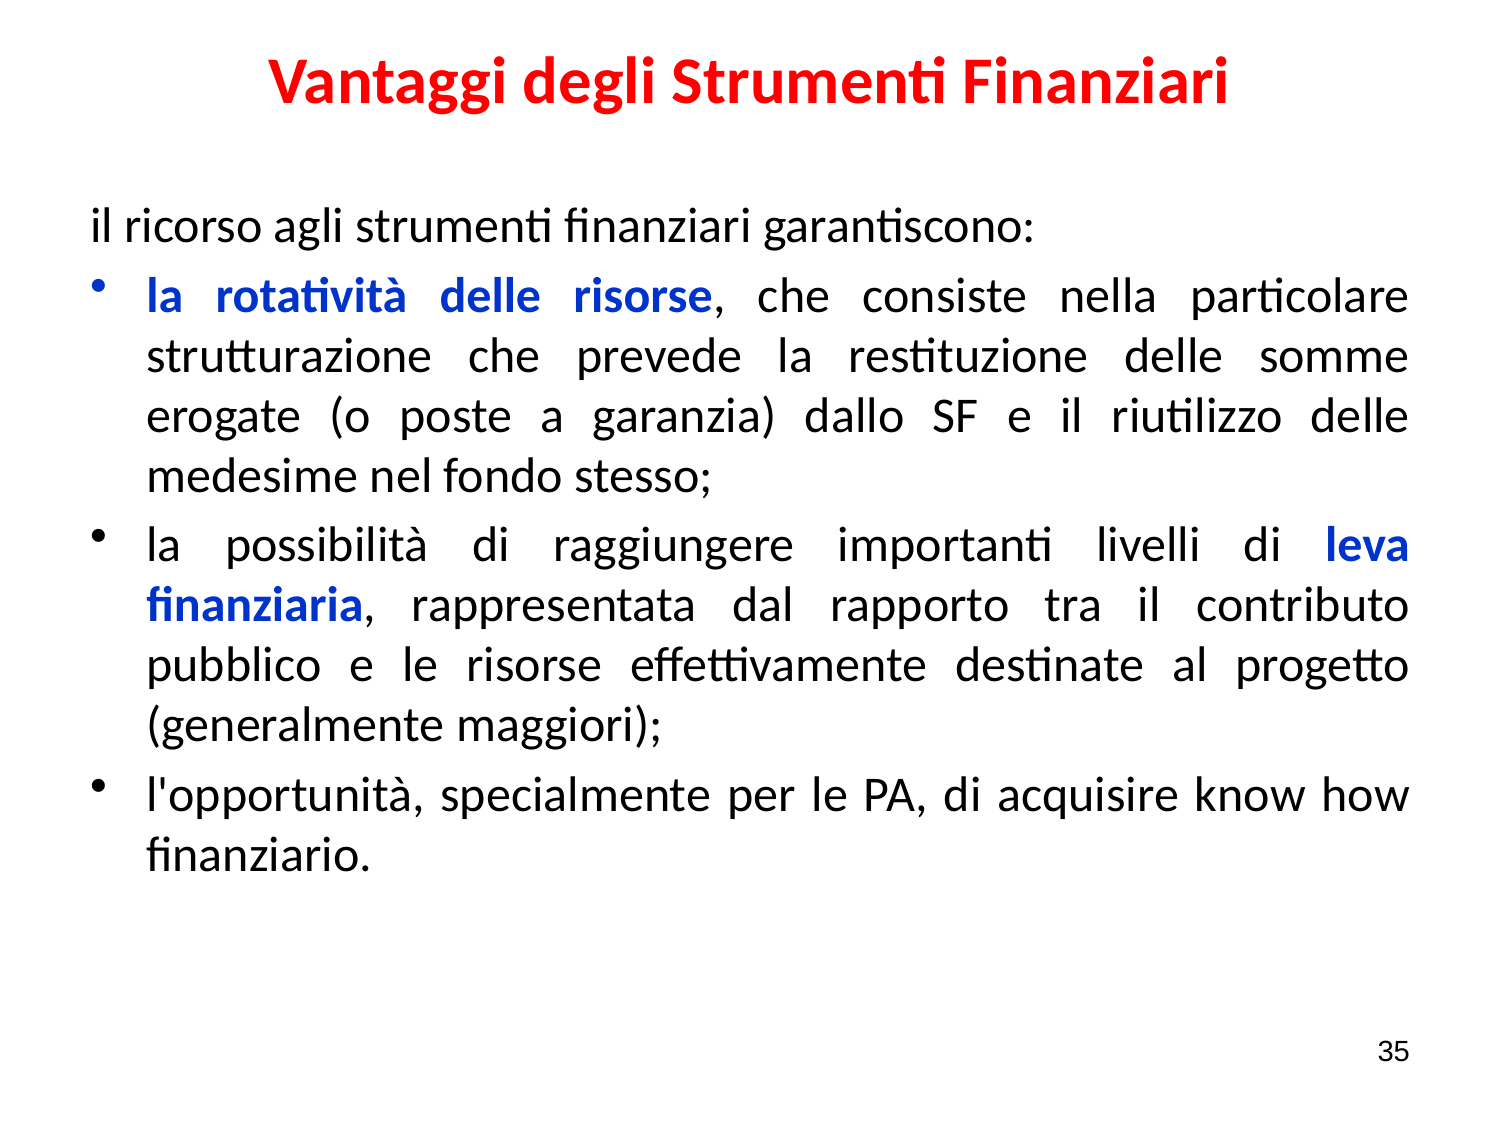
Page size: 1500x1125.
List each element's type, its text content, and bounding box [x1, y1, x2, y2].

title Vantaggi degli Strumenti Finanziari [74, 18, 1426, 136]
slide_number 35 [1074, 1024, 1426, 1103]
list il ricorso agli strumenti finanziari garantiscono: la rotatività delle risorse, che consiste nella particolare strutturazione che prevede la restituzione delle somme erogate (o poste a garanzia) dallo SF e il riutilizzo delle medesime nel fondo stesso; la possibilità di raggiungere importanti livelli di leva finanziaria, rappresentata dal rapporto tra il contributo pubblico e le risorse effettivamente destinate al progetto (generalmente maggiori); l'opportunità, specialmente per le PA, di acquisire know how finanziario. [74, 184, 1426, 1006]
